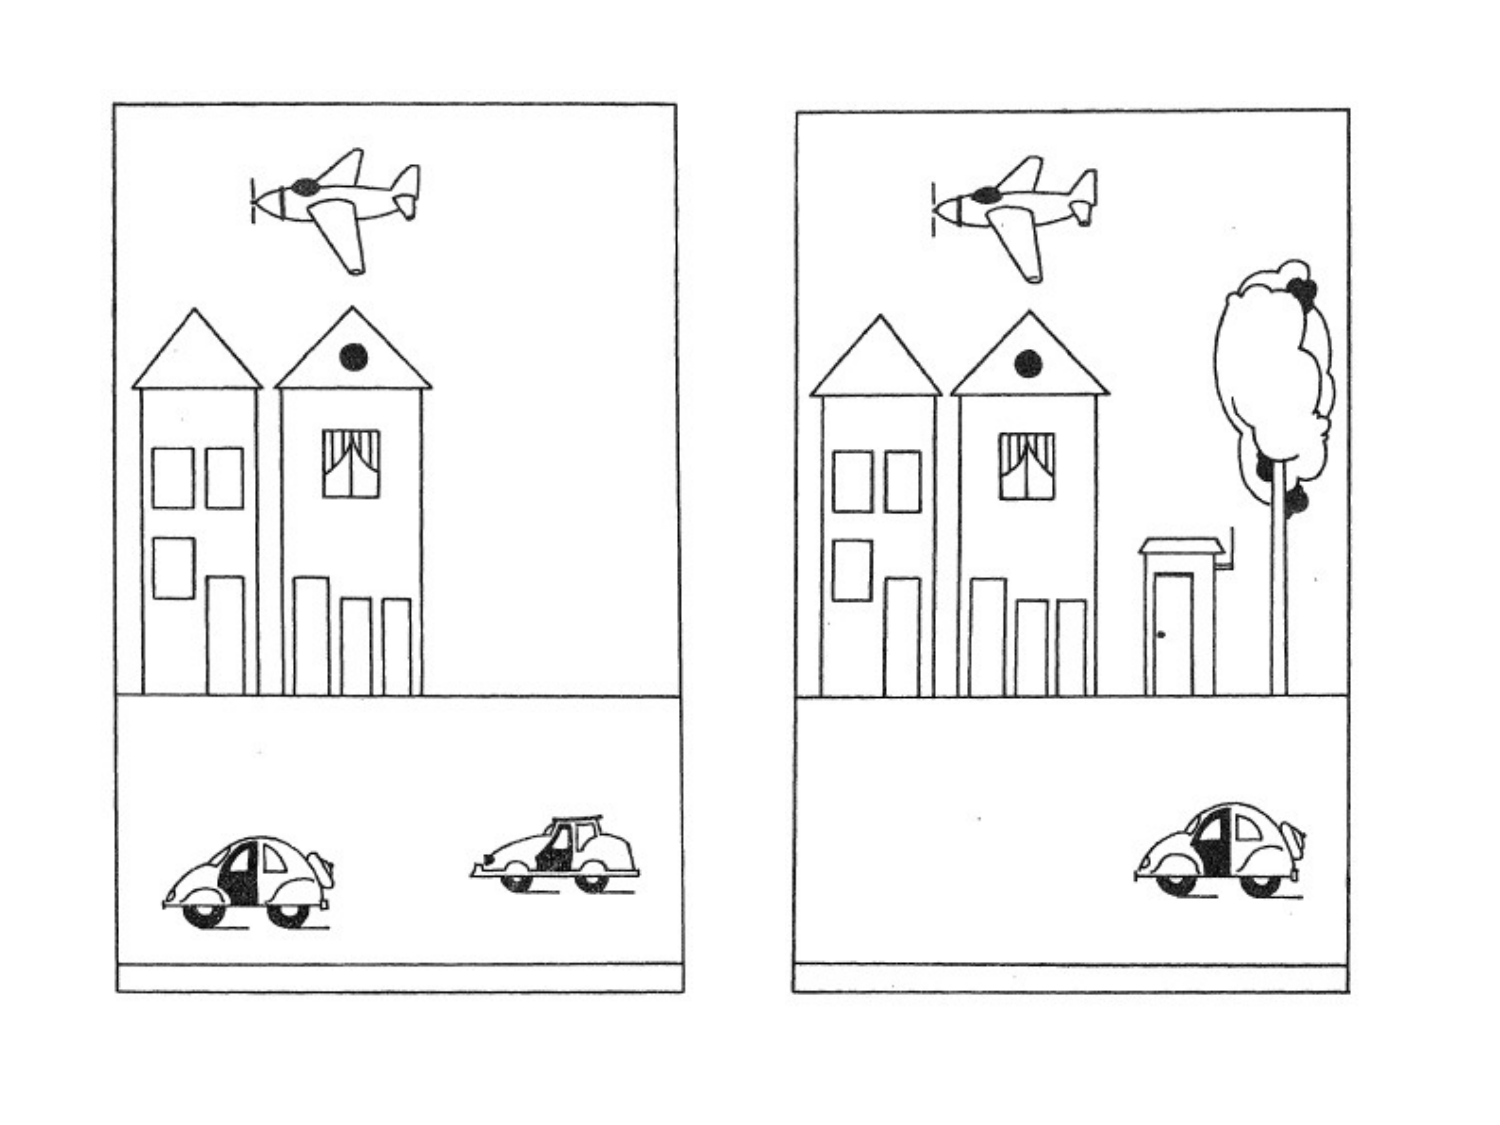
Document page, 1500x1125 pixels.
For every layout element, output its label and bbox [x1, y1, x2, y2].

picture [785, 101, 1366, 1012]
picture [100, 89, 697, 1008]
